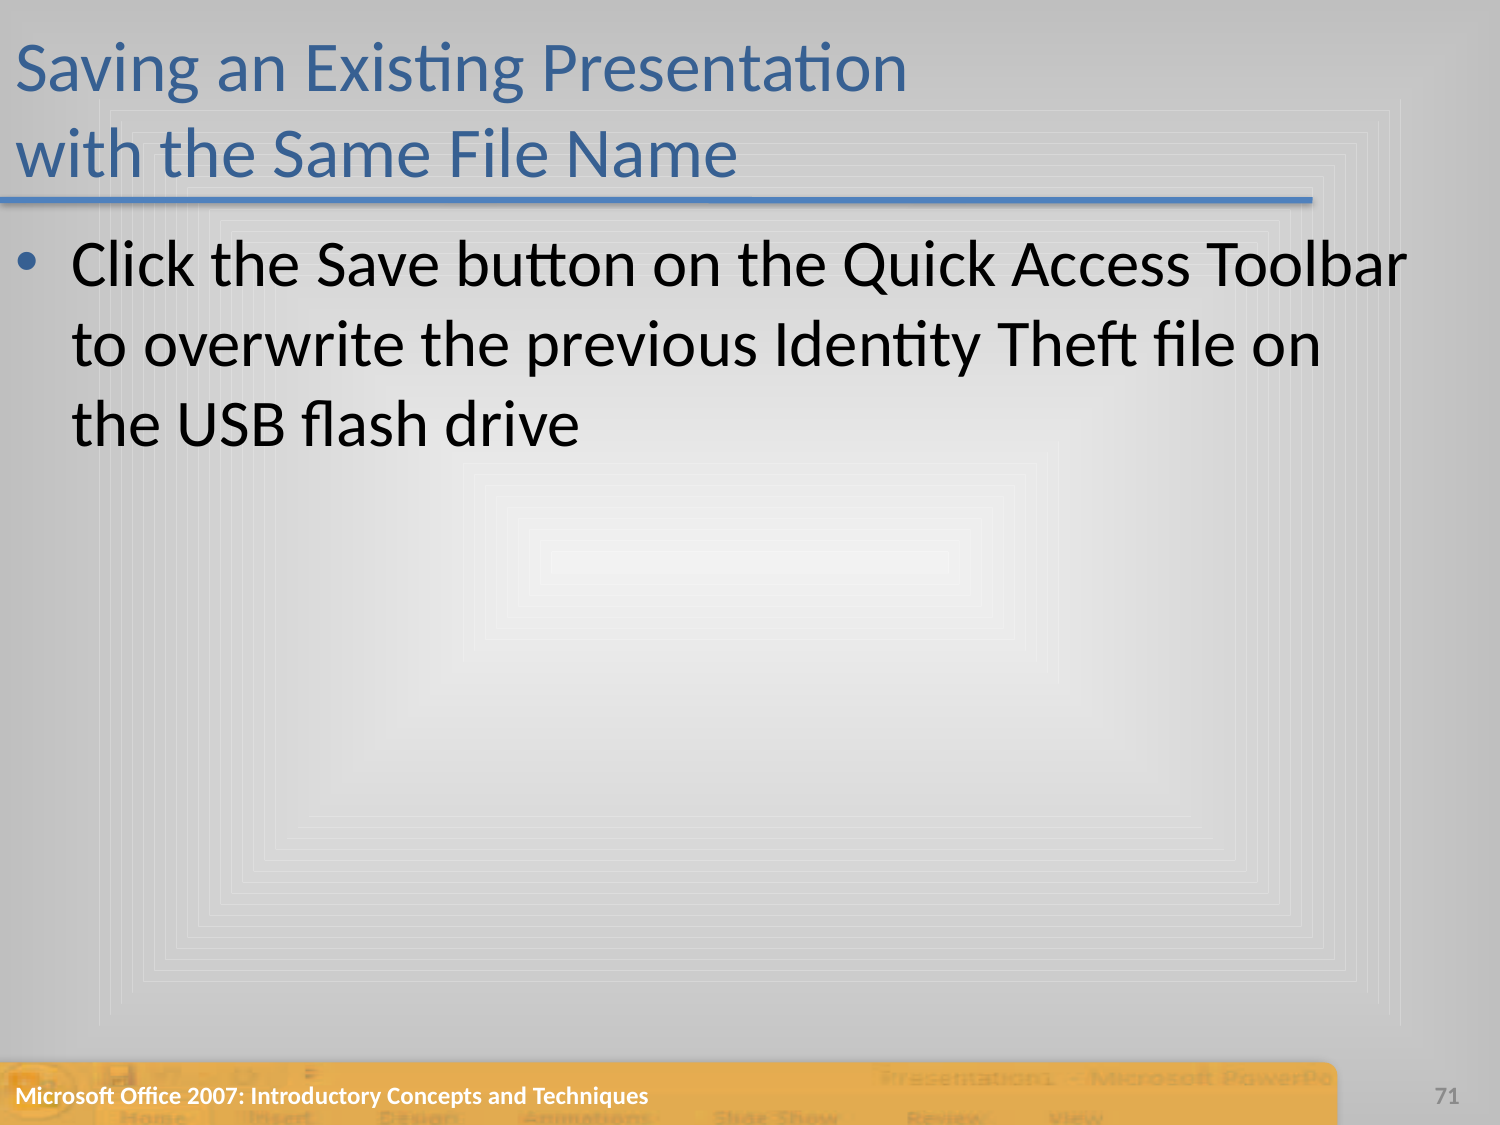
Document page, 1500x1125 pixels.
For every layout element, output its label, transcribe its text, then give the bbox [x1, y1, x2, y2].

title Saving an Existing Presentation with the Same File Name [0, 12, 1425, 200]
picture [0, 1062, 1338, 1125]
list Click the Save button on the Quick Access Toolbar to overwrite the previous Identity Theft file on the USB flash drive [0, 212, 1425, 1005]
slide_number 71 [1400, 1065, 1475, 1125]
footer Microsoft Office 2007: Introductory Concepts and Techniques [0, 1065, 1300, 1125]
